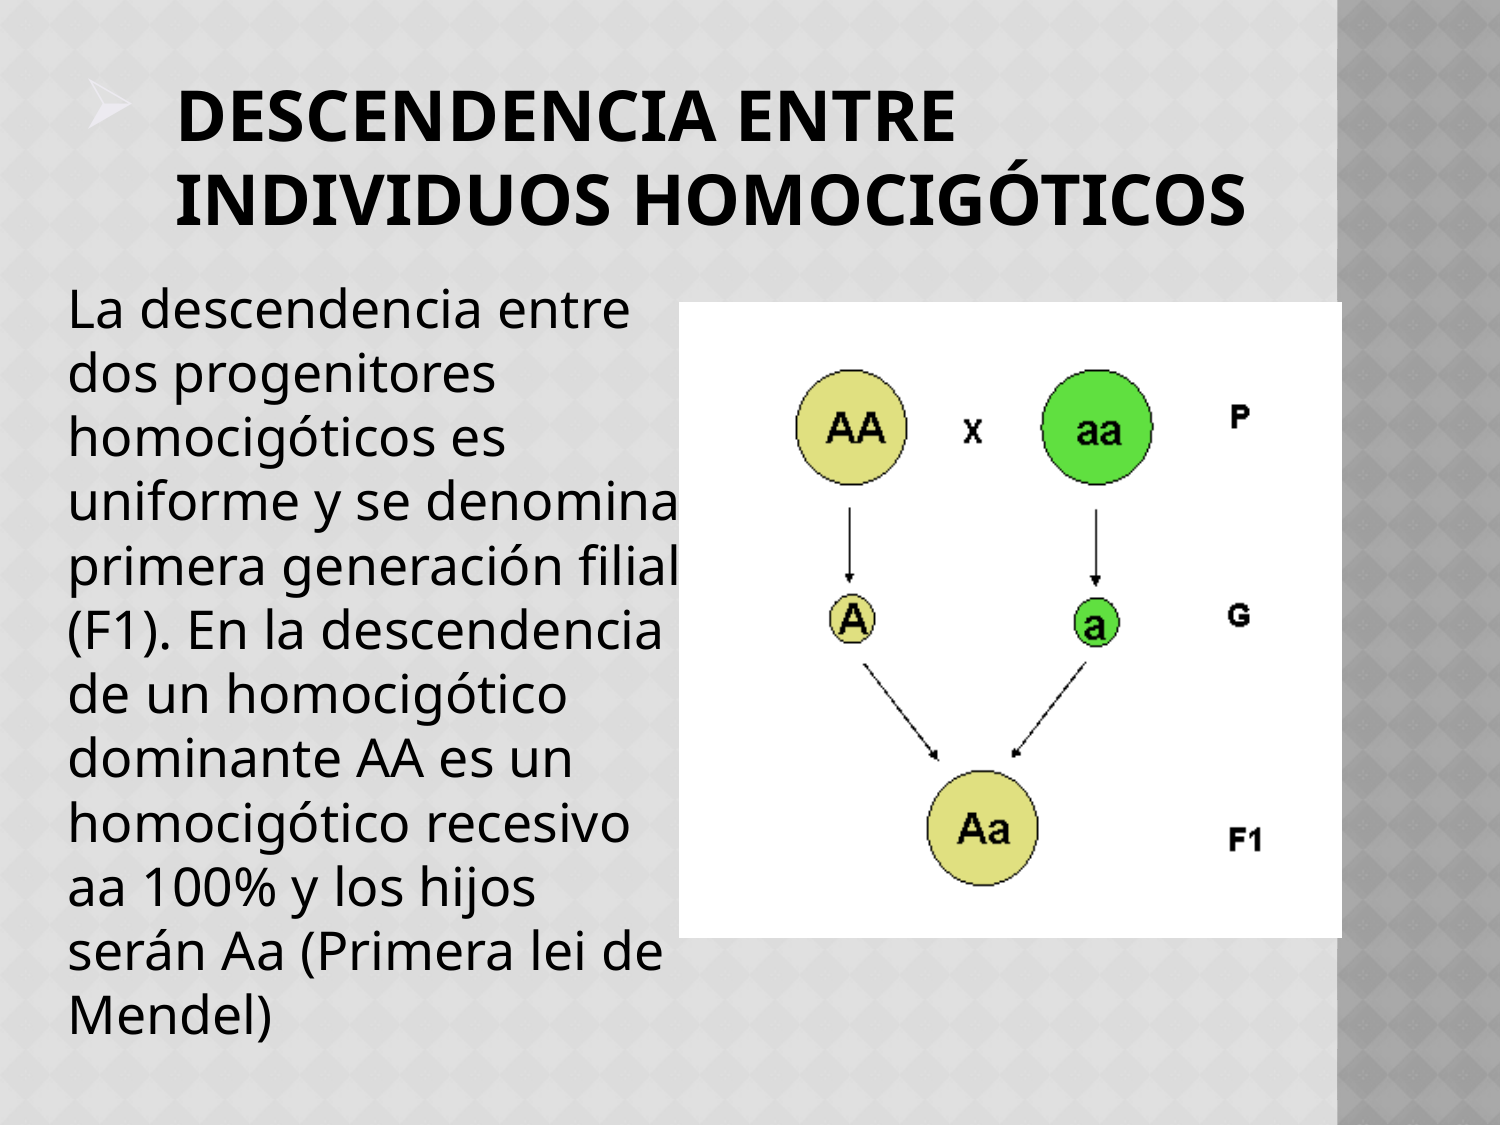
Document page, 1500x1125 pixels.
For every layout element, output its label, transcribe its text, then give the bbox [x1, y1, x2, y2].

title Descendencia entre individuos homocigóticos [75, 52, 1263, 240]
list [678, 302, 1343, 938]
list La descendencia entre dos progenitores homocigóticos es uniforme y se denomina primera generación filial (F1). En la descendencia de un homocigótico dominante AA es un homocigótico recesivo aa 100% y los hijos serán Aa (Primera lei de Mendel) [53, 267, 705, 1106]
